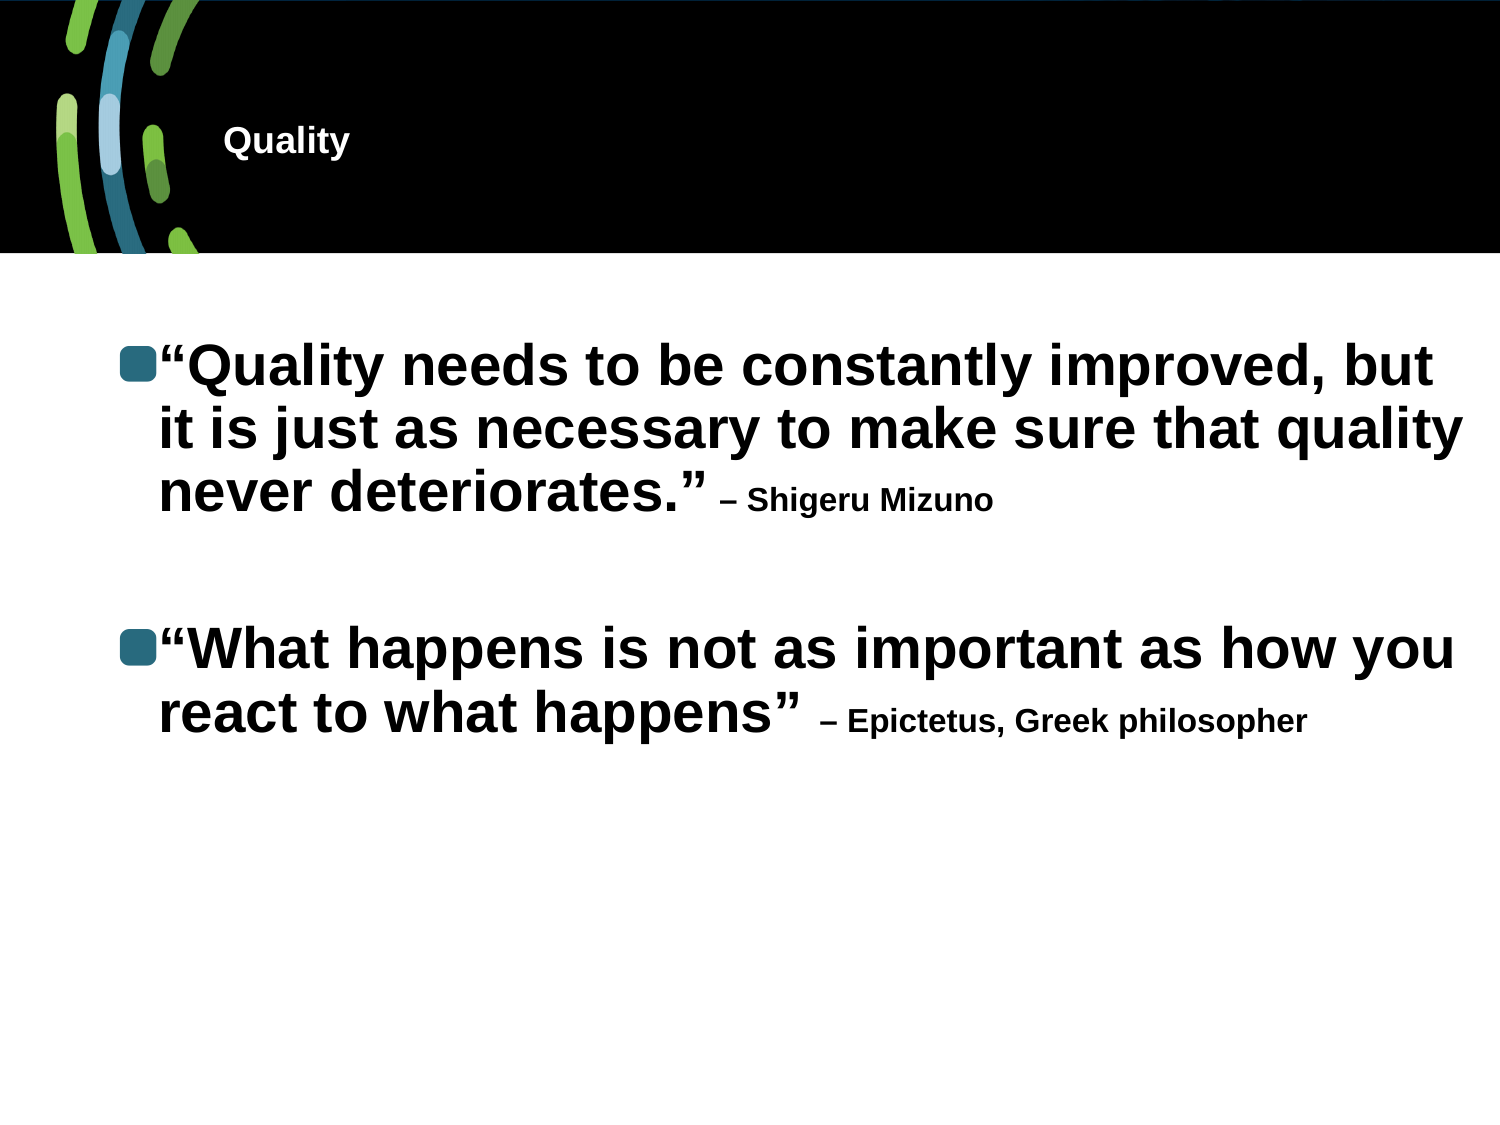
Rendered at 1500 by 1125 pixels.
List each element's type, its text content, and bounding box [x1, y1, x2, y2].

title Quality [208, 33, 1469, 251]
picture [117, 343, 159, 384]
list “Quality needs to be constantly improved, but it is just as necessary to make sure that quality never deteriorates.” – Shigeru Mizuno “What happens is not as important as how you react to what happens” – Epictetus, Greek philosopher [101, 294, 1500, 956]
picture [117, 626, 159, 668]
picture [0, 0, 512, 254]
